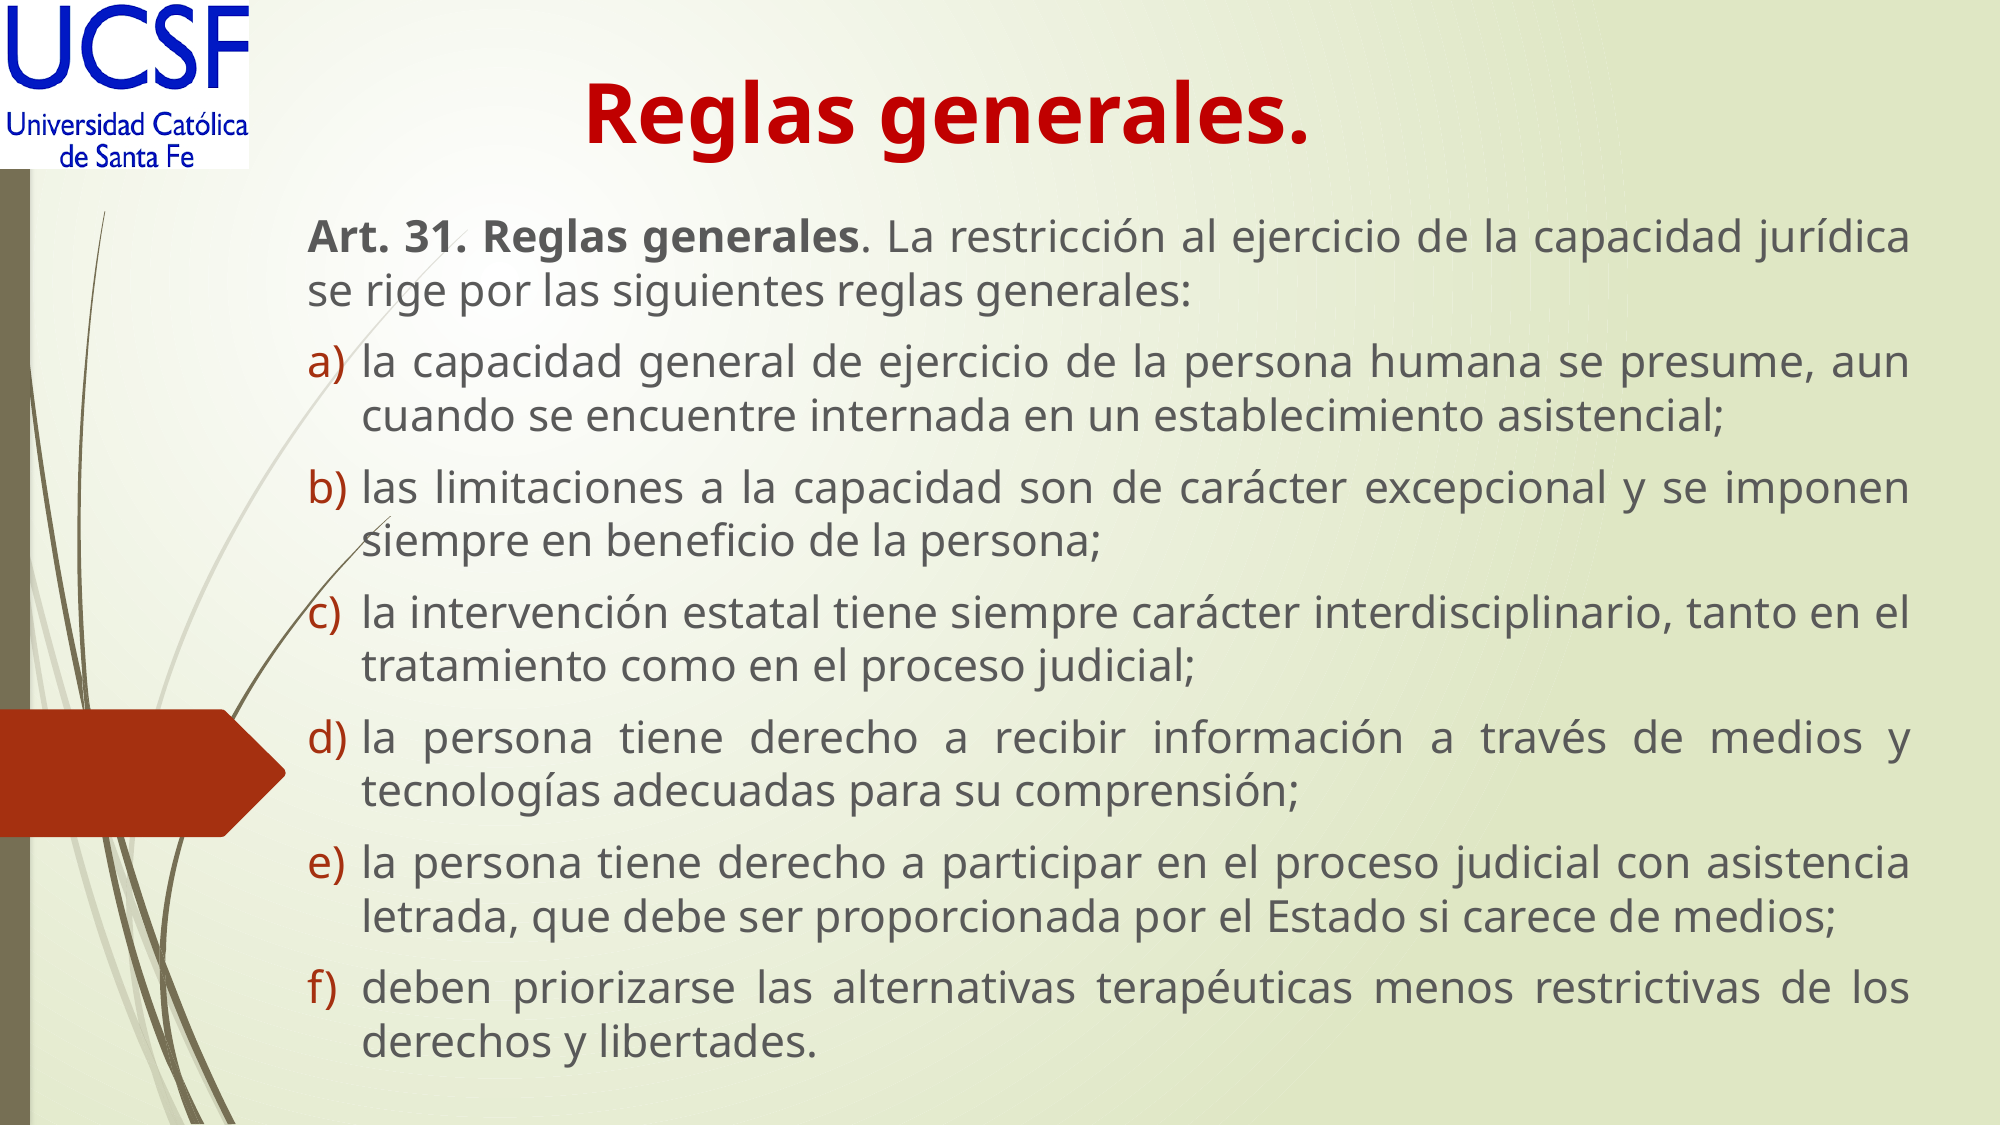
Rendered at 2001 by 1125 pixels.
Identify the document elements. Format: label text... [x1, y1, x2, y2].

subtitle Art. 31. Reglas generales. La restricción al ejercicio de la capacidad jurídica se rige por las siguientes reglas generales: la capacidad general de ejercicio de la persona humana se presume, aun cuando se encuentre internada en un establecimiento asistencial; las limitaciones a la capacidad son de carácter excepcional y se imponen siempre en beneficio de la persona; la intervención estatal tiene siempre carácter interdisciplinario, tanto en el tratamiento como en el proceso judicial; la persona tiene derecho a recibir información a través de medios y tecnologías adecuadas para su comprensión; la persona tiene derecho a participar en el proceso judicial con asistencia letrada, que debe ser proporcionada por el Estado si carece de medios; deben priorizarse las alternativas terapéuticas menos restrictivas de los derechos y libertades. [292, 200, 1929, 1078]
picture [0, 0, 250, 169]
title Reglas generales. [567, 24, 1340, 169]
